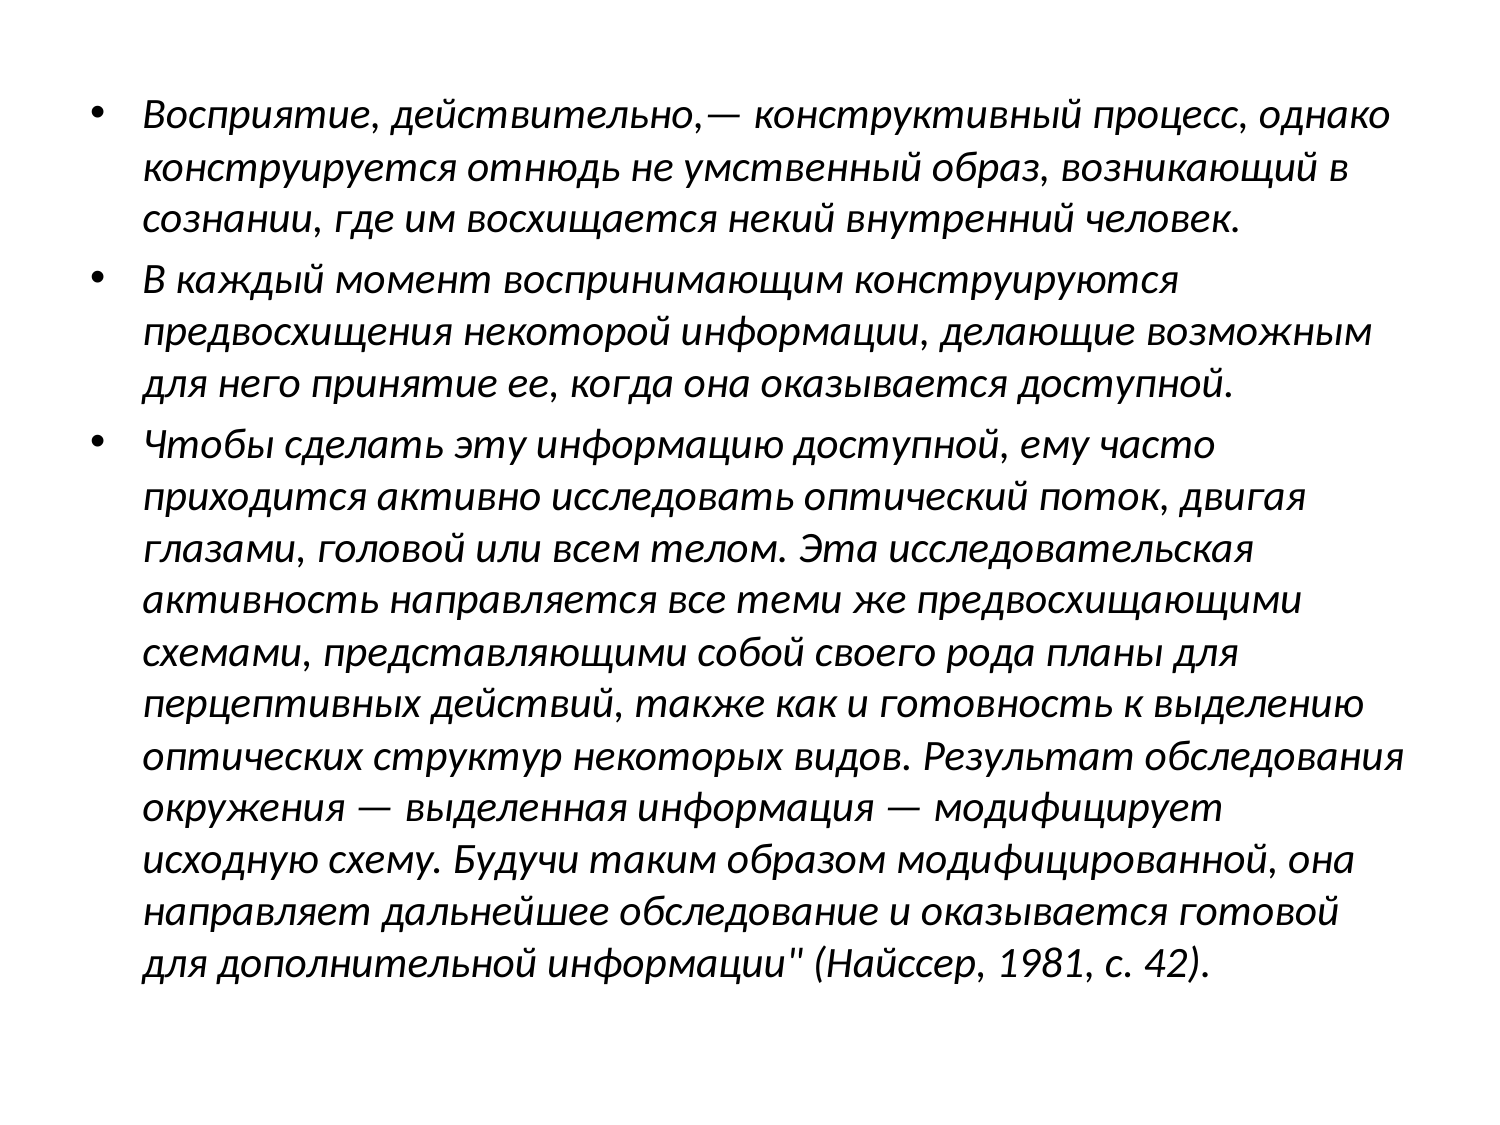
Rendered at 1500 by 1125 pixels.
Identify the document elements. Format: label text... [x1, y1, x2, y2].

list Восприятие, дейст­вительно,— конструктивный процесс, однако конструирует­ся отнюдь не умственный образ, возникающий в сознании, где им восхищается некий внутренний человек. В каждый момент воспринимающим конструируются предвосхищения некоторой информации, делающие возможным для него принятие ее, когда она оказывается доступной. Чтобы сде­лать эту информацию доступной, ему часто приходится ак­тивно исследовать оптический поток, двигая глазами, голо­вой или всем телом. Эта исследовательская активность на­правляется все теми же предвосхищающими схемами, пред­ставляющими собой своего рода планы для перцептивных действий, также как и готовность к выделению оптических структур некоторых видов. Результат обследования окруже­ния — выделенная информация — модифицирует исходную схему. Будучи таким образом модифицированной, она на­правляет дальнейшее обследование и оказывается готовой для дополнительной информации" (Найссер, 1981, с. 42). [75, 78, 1425, 1106]
